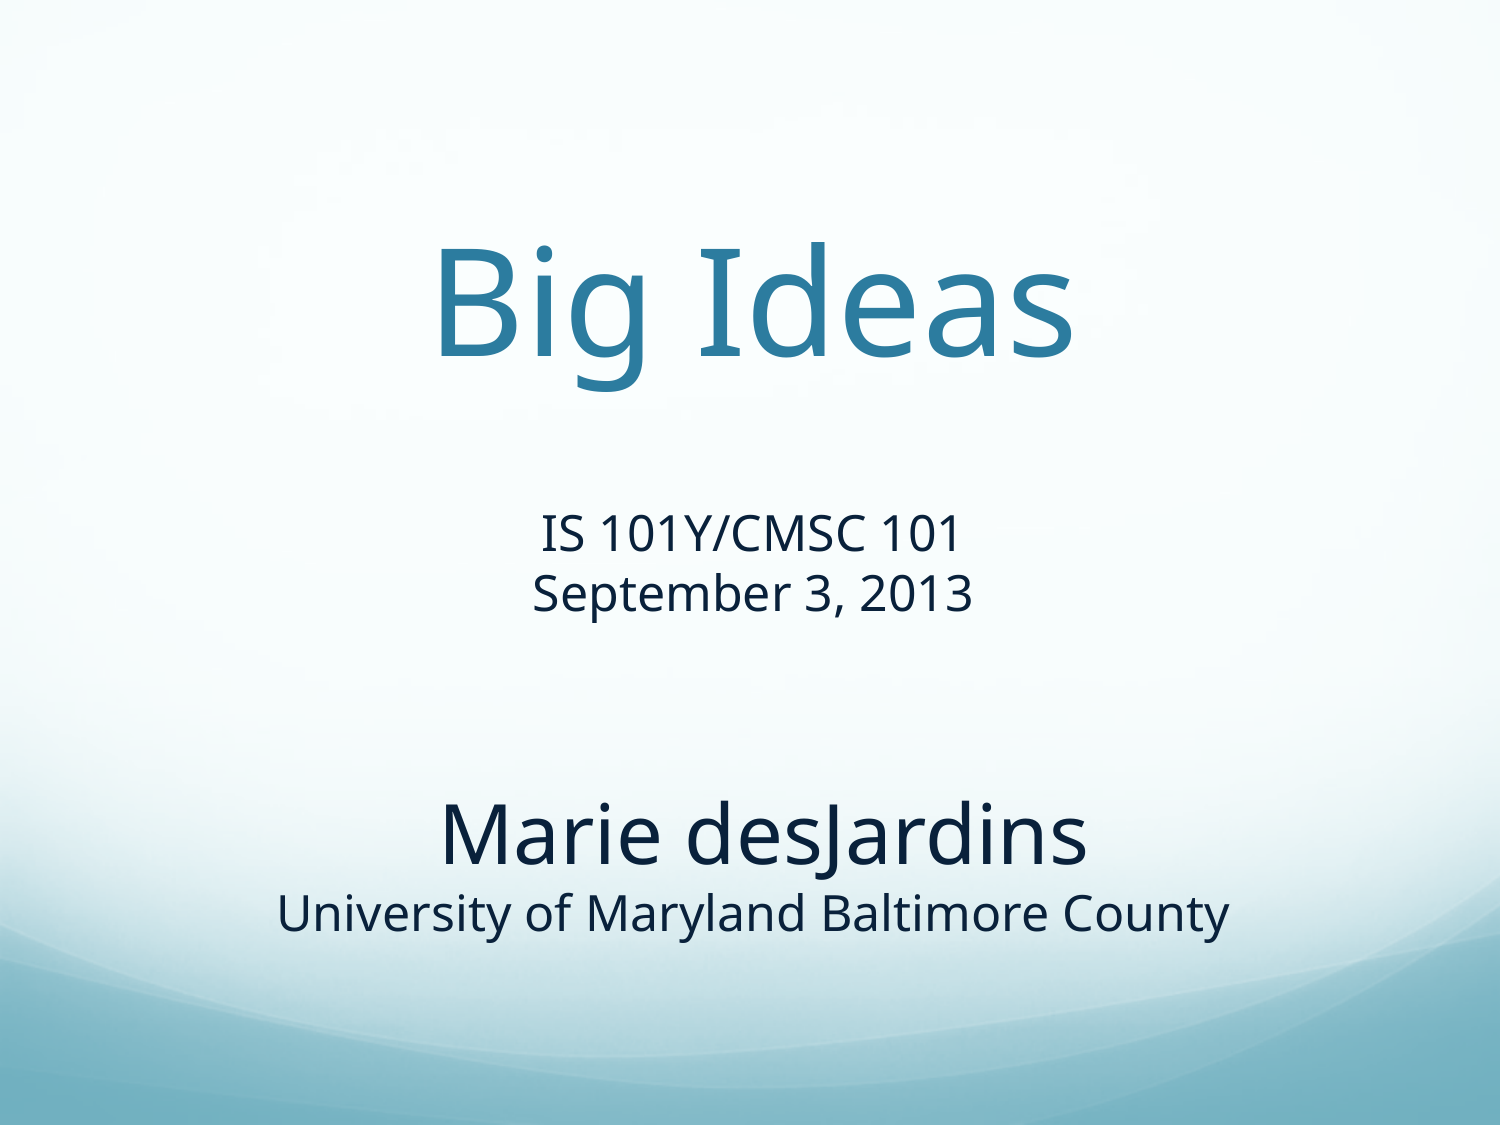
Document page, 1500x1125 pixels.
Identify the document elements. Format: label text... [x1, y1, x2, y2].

title Big Ideas IS 101Y/CMSC 101 September 3, 2013 Marie desJardins University of Maryland Baltimore County [196, 265, 1311, 1064]
